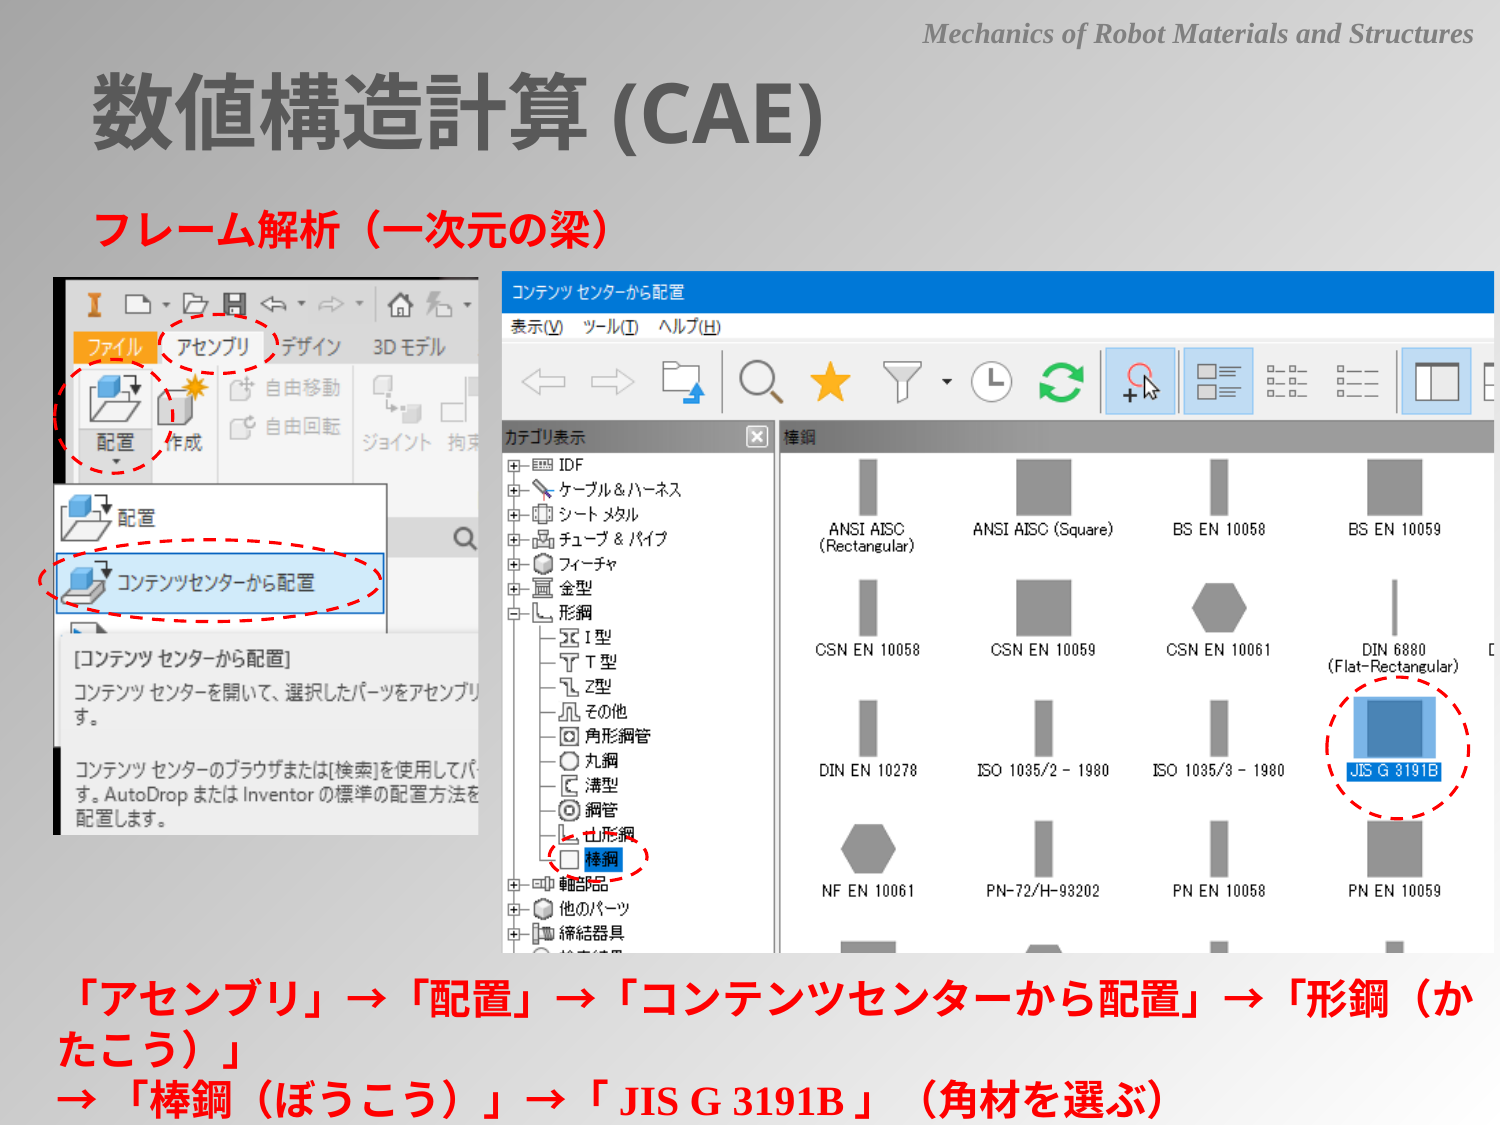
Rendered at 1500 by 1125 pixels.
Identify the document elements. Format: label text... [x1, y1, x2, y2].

picture [501, 271, 1495, 953]
picture [41, 275, 479, 835]
title 数値構造計算(CAE) [76, 62, 1299, 171]
text_box Mechanics of Robot Materials and Structures [903, 7, 1495, 57]
text_box フレーム解析（一次元の梁） [76, 196, 668, 262]
text_box 「アセンブリ」→「配置」→「コンテンツセンターから配置」→「形鋼（かたこう）」 →「棒鋼（ぼうこう）」→「JIS G 3191B」（角材を選ぶ） [41, 966, 1489, 1125]
